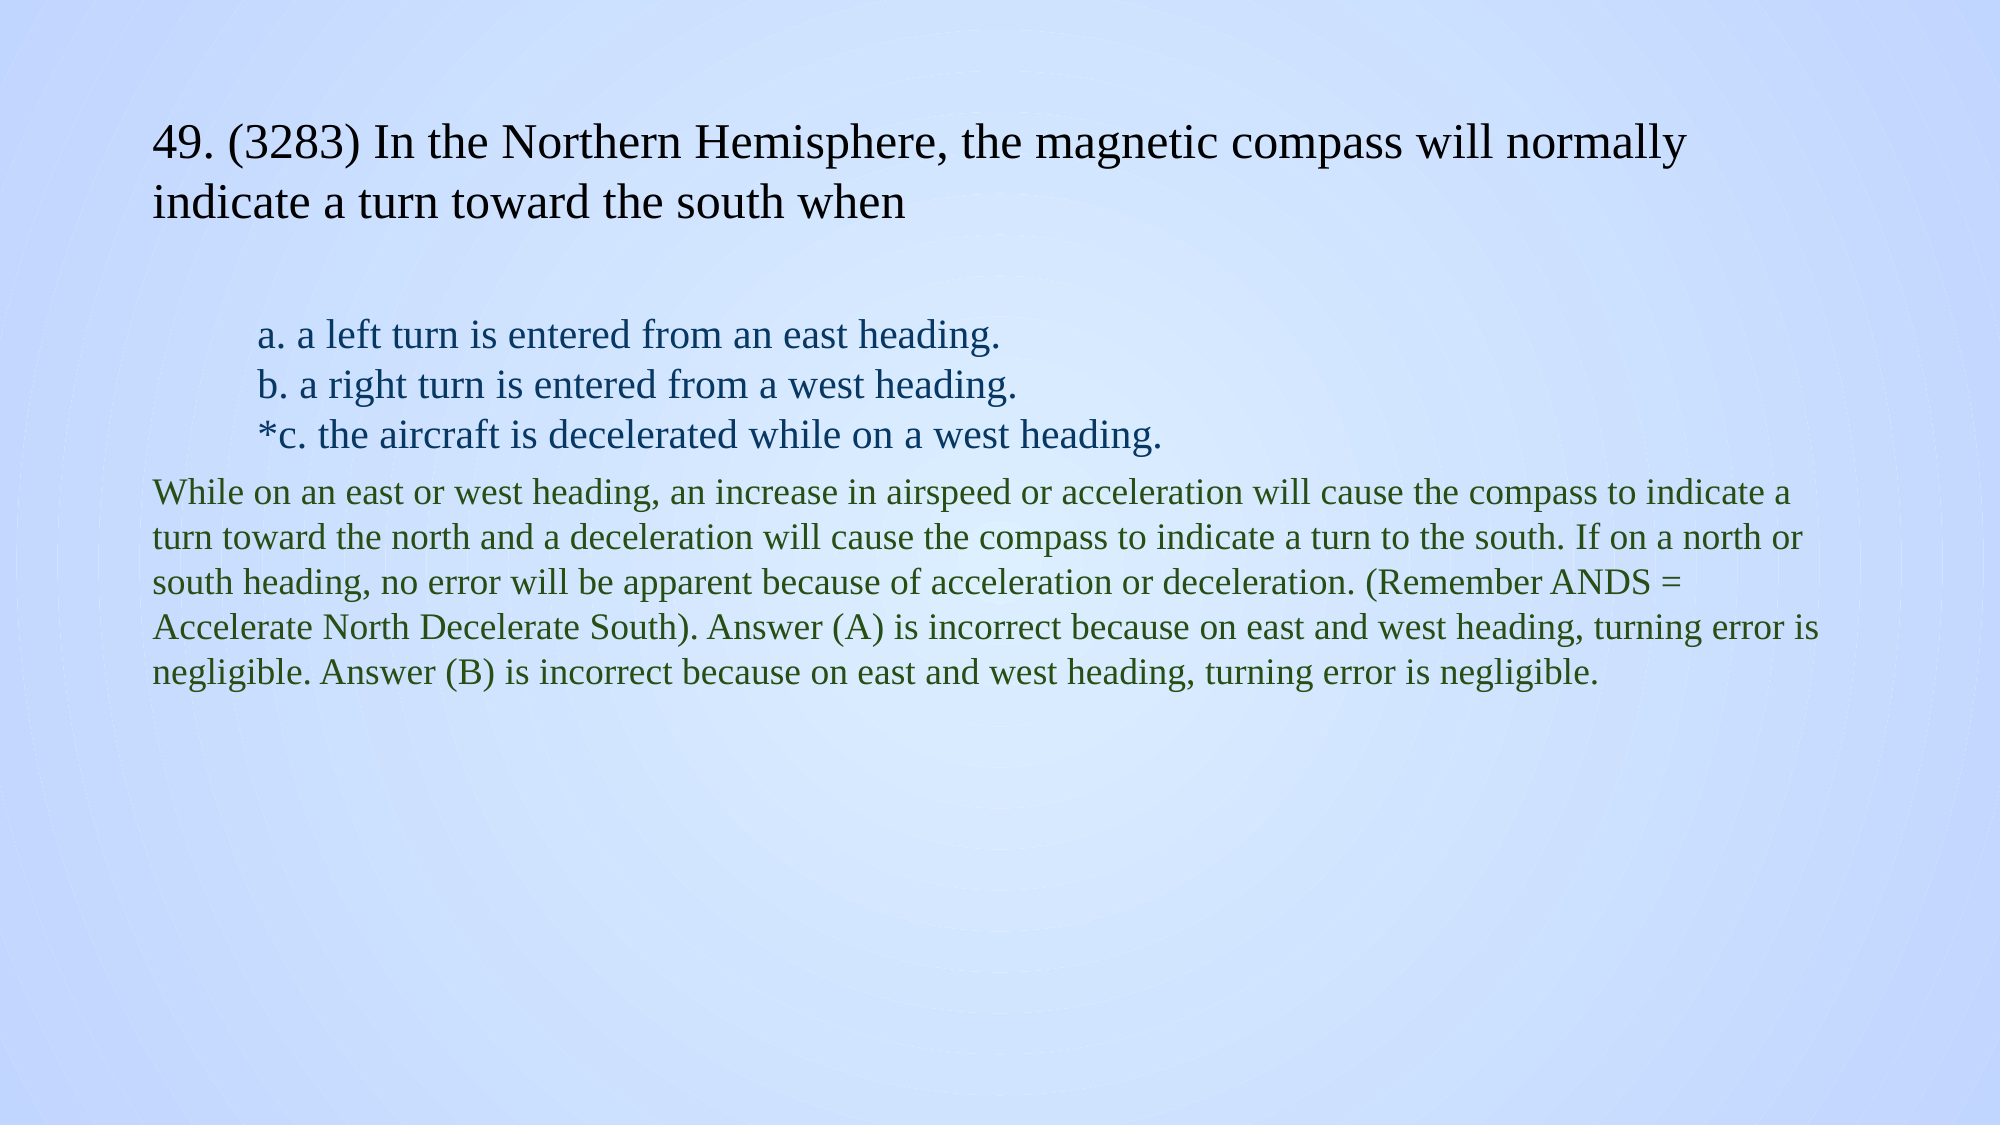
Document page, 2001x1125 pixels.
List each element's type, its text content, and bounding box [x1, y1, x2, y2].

title 49. (3283) In the Northern Hemisphere, the magnetic compass will normally indicate a turn toward the south when [137, 59, 1863, 278]
list a. a left turn is entered from an east heading. b. a right turn is entered from a west heading. *c. the aircraft is decelerated while on a west heading. While on an east or west heading, an increase in airspeed or acceleration will cause the compass to indicate a turn toward the north and a deceleration will cause the compass to indicate a turn to the south. If on a north or south heading, no error will be apparent because of acceleration or deceleration. (Remember ANDS = Accelerate North Decelerate South). Answer (A) is incorrect because on east and west heading, turning error is negligible. Answer (B) is incorrect because on east and west heading, turning error is negligible. [137, 299, 1863, 1014]
